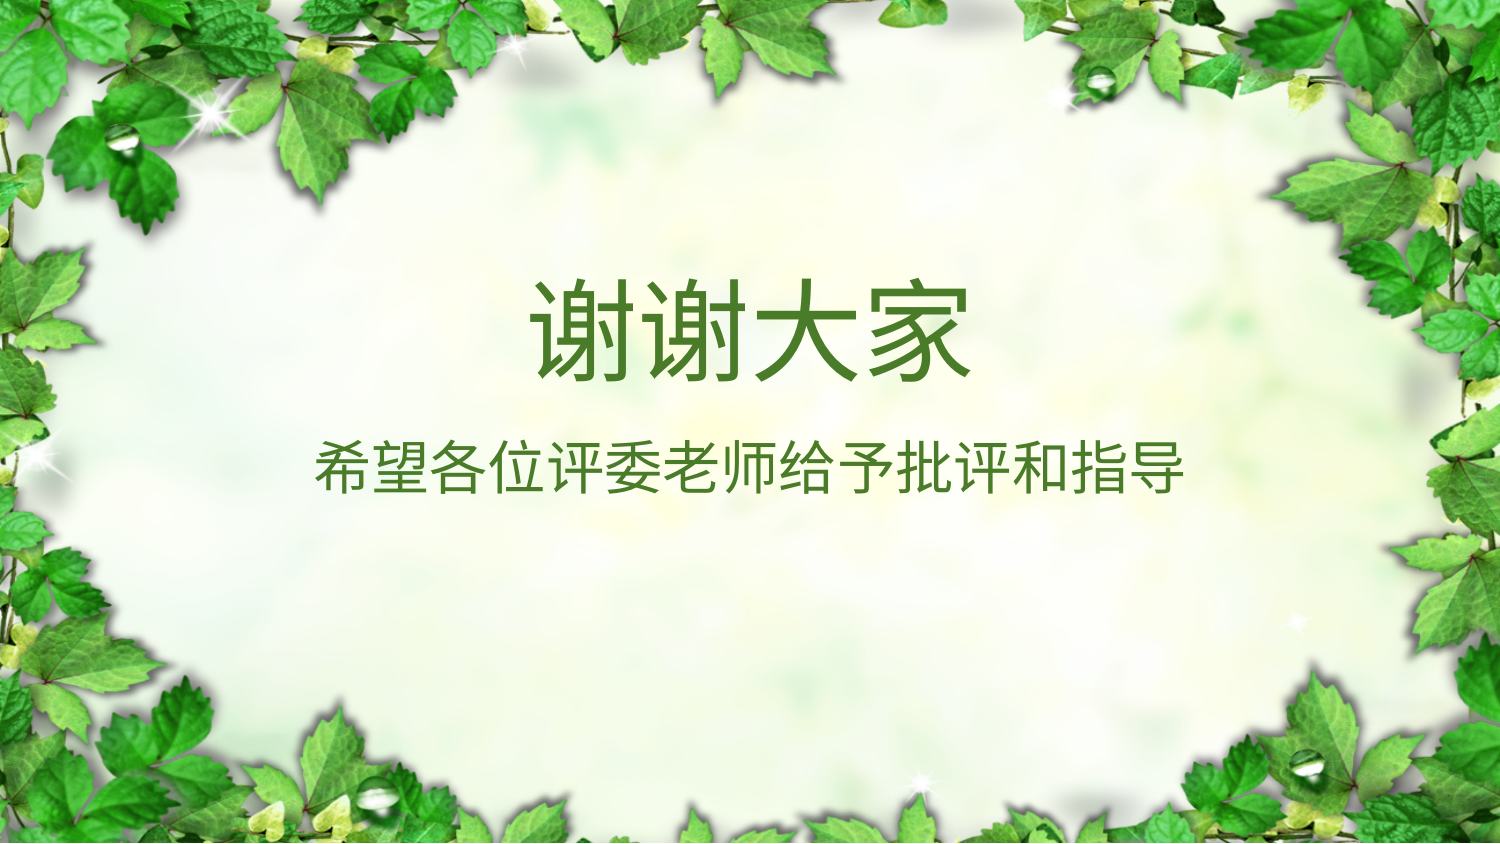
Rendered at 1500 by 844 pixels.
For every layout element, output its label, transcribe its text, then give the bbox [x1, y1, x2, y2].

text_box 希望各位评委老师给予批评和指导 [262, 424, 1238, 557]
text_box 谢谢大家 [452, 253, 1048, 403]
picture [0, 0, 1500, 843]
